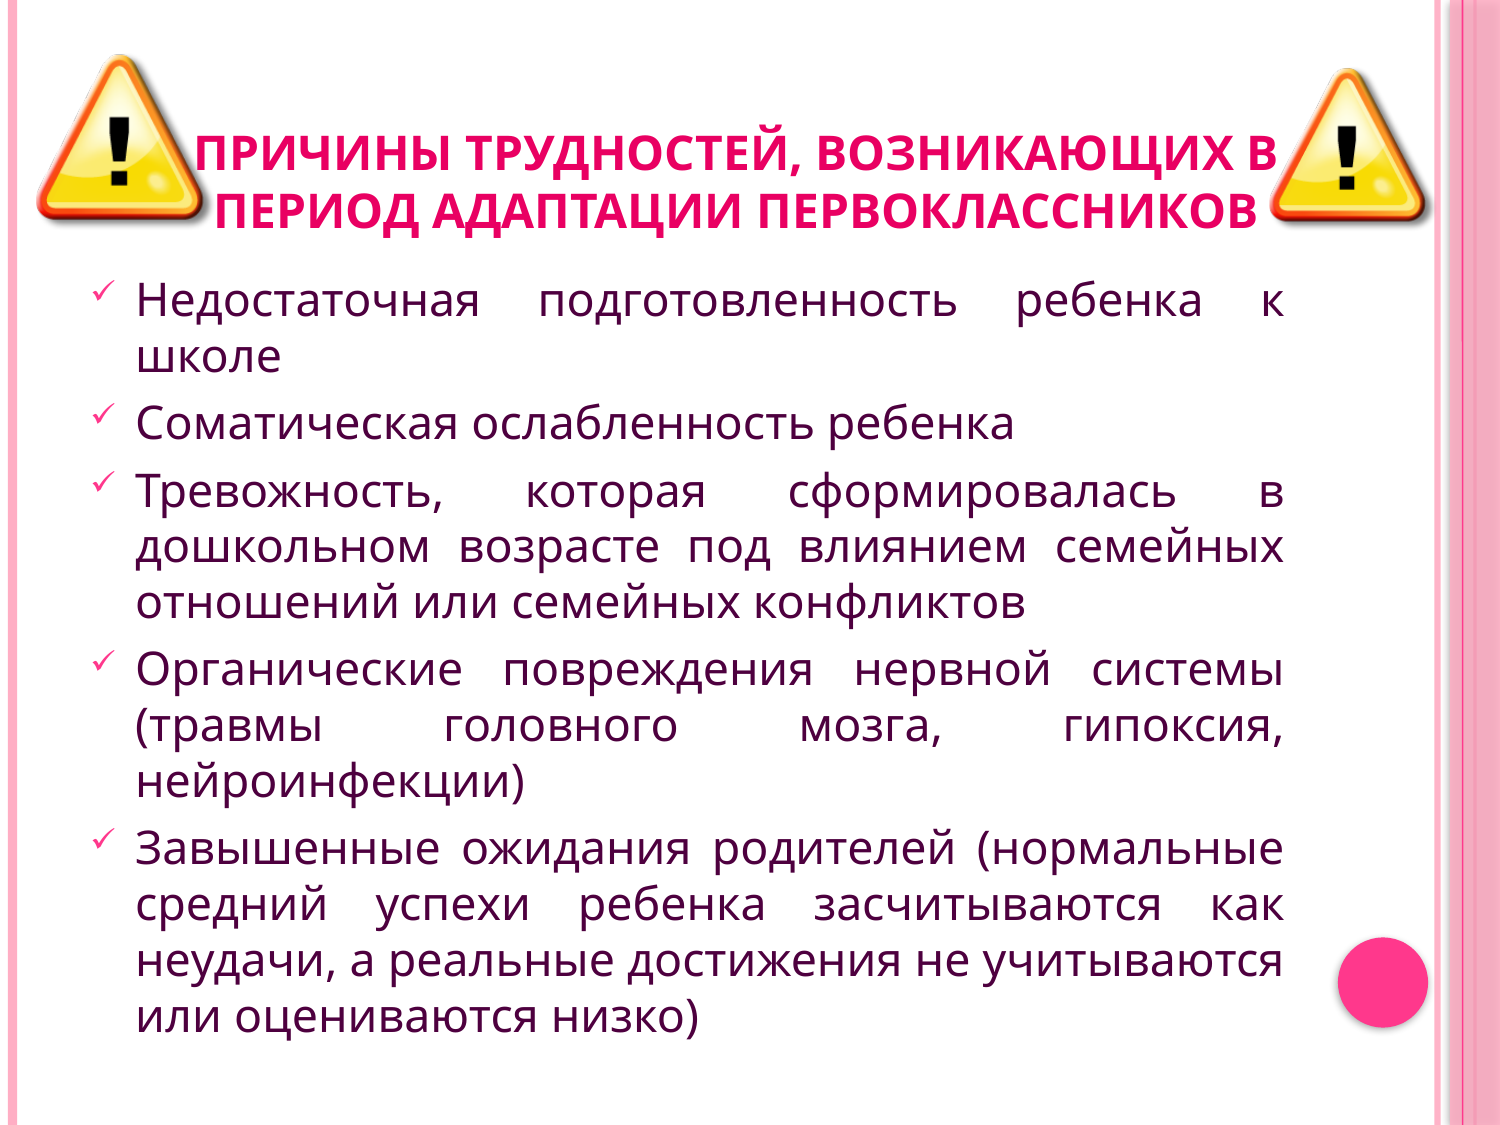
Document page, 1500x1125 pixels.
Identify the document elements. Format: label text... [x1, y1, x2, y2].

title ПРИЧИНЫ ТРУДНОСТЕЙ, ВОЗНИКАЮЩИХ В ПЕРИОД АДАПТАЦИИ ПЕРВОКЛАССНИКОВ [225, 70, 1251, 246]
list Недостаточная подготовленность ребенка к школе Соматическая ослабленность ребенка Тревожность, которая сформировалась в дошкольном возрасте под влиянием семейных отношений или семейных конфликтов Органические повреждения нервной системы (травмы головного мозга, гипоксия, нейроинфекции) Завышенные ожидания родителей (нормальные средний успехи ребенка засчитываются как неудачи, а реальные достижения не учитываются или оцениваются низко) [75, 262, 1300, 1062]
picture [1257, 60, 1442, 244]
picture [22, 46, 221, 244]
